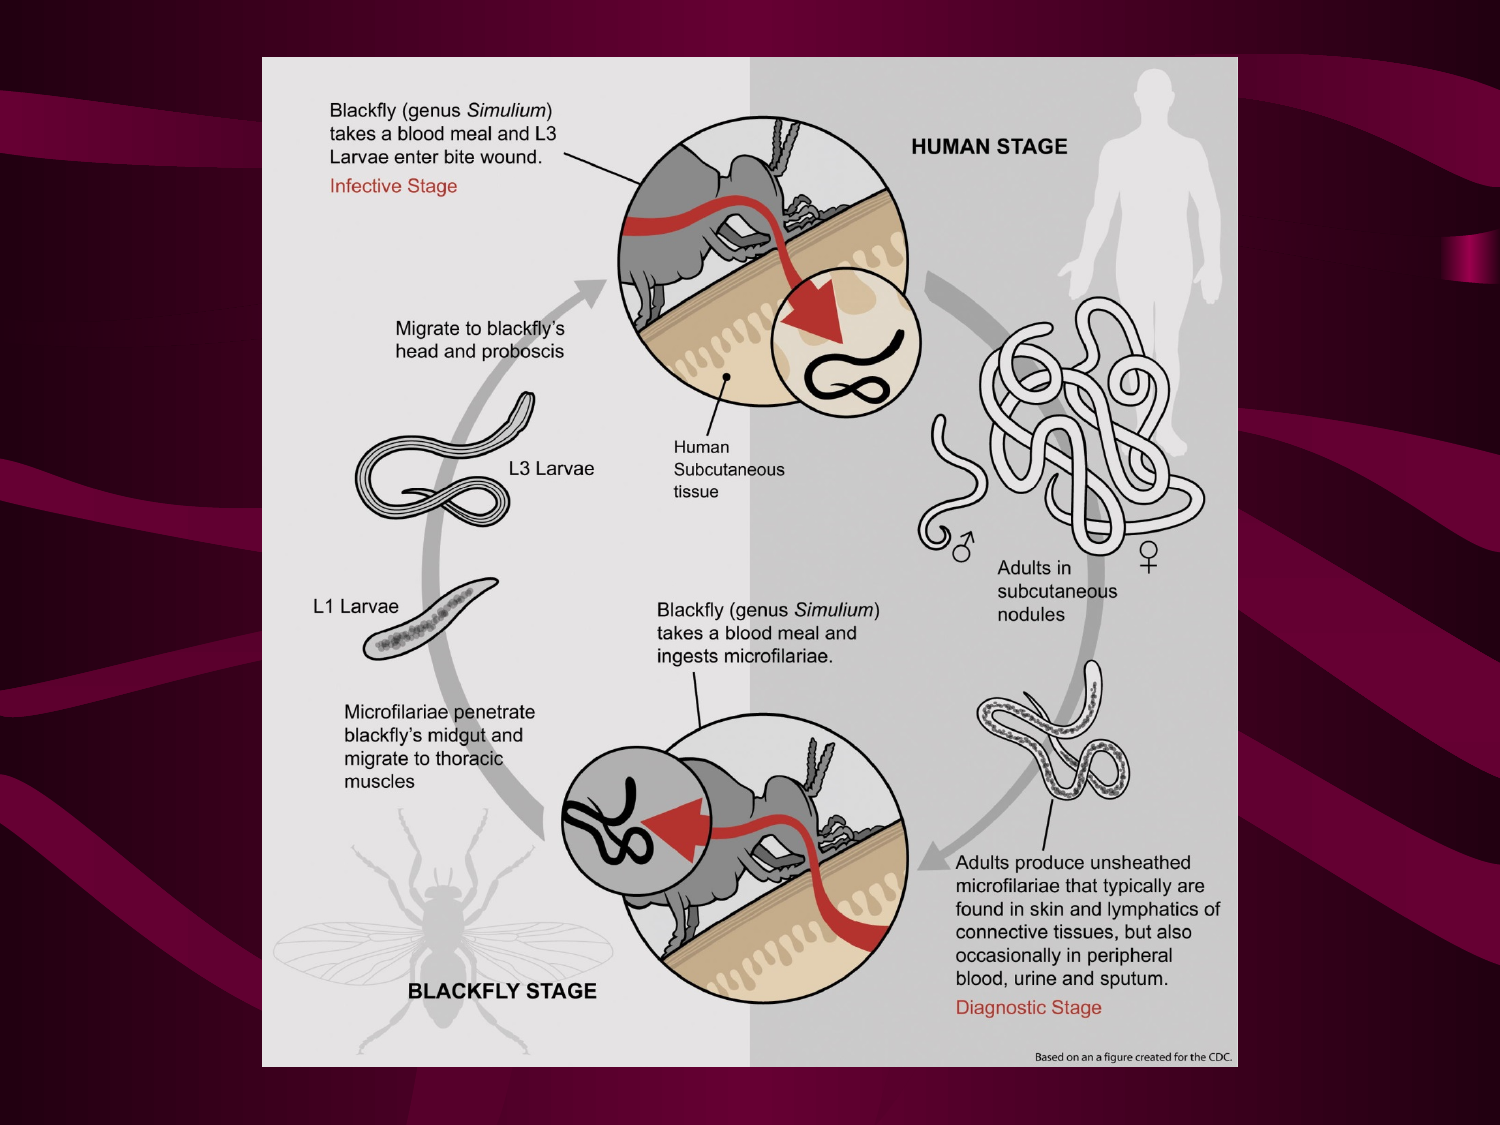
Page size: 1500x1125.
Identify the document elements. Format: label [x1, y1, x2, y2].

picture [262, 57, 1238, 1068]
